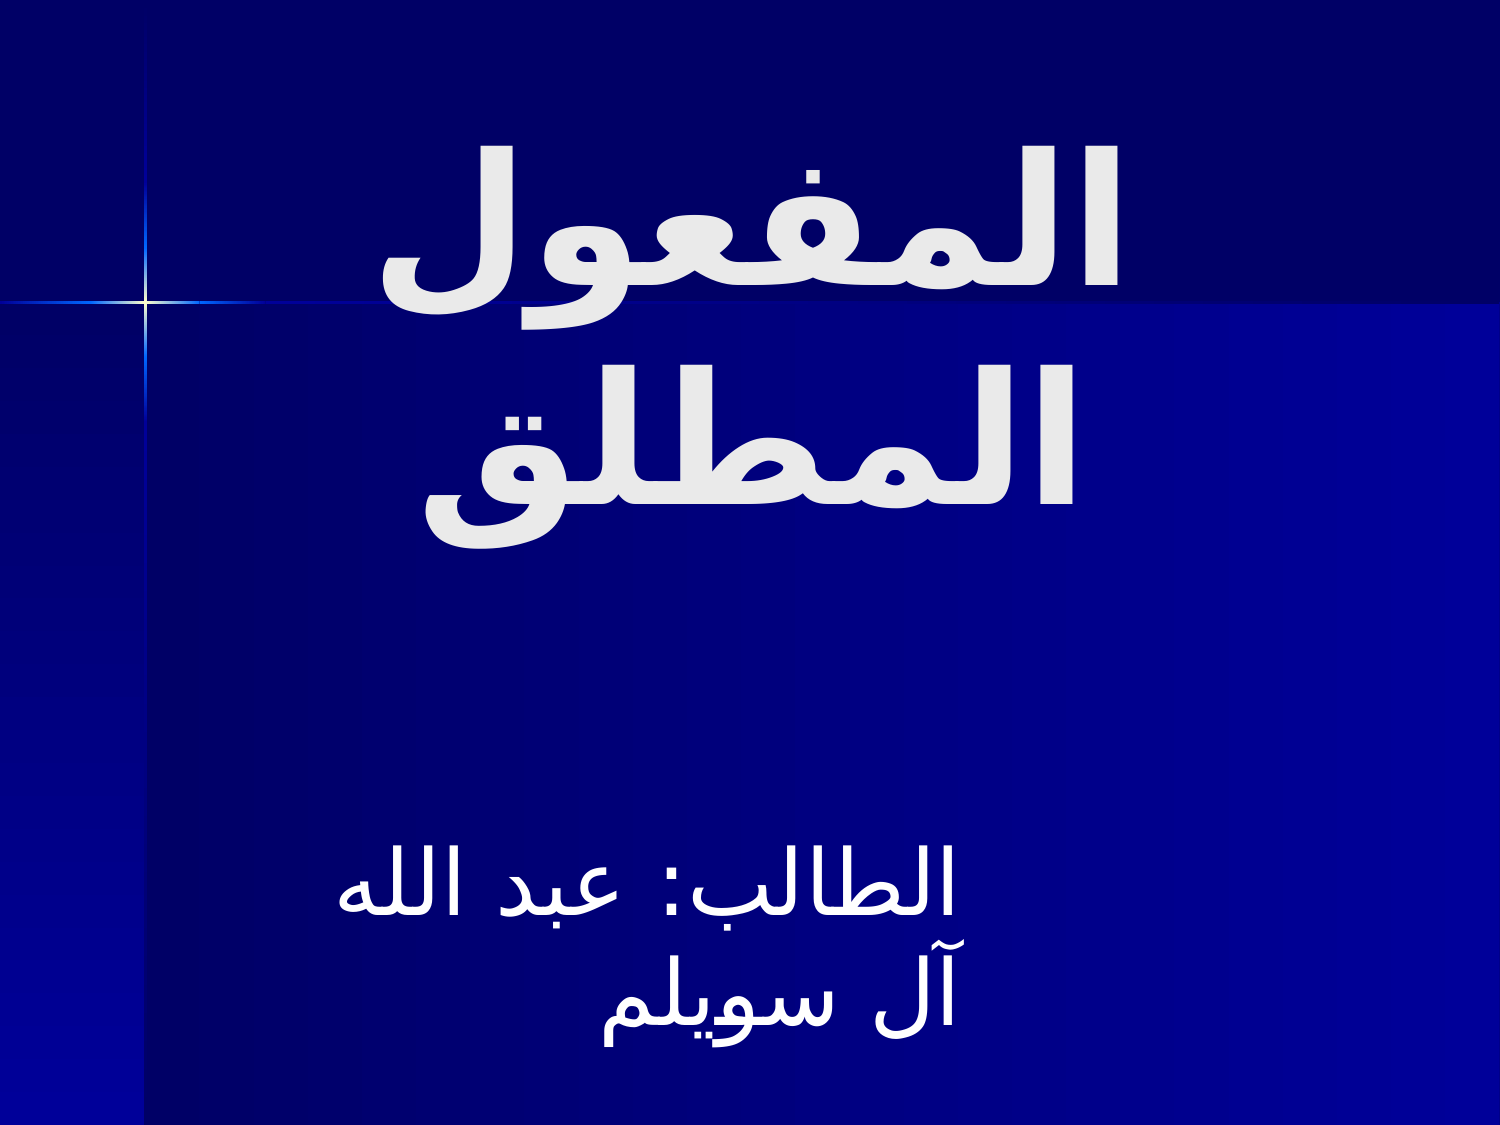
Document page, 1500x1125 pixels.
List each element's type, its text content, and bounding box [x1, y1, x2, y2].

subtitle الطالب: عبد الله آل سويلم [224, 624, 978, 976]
title المفعول المطلق [170, 314, 1334, 550]
